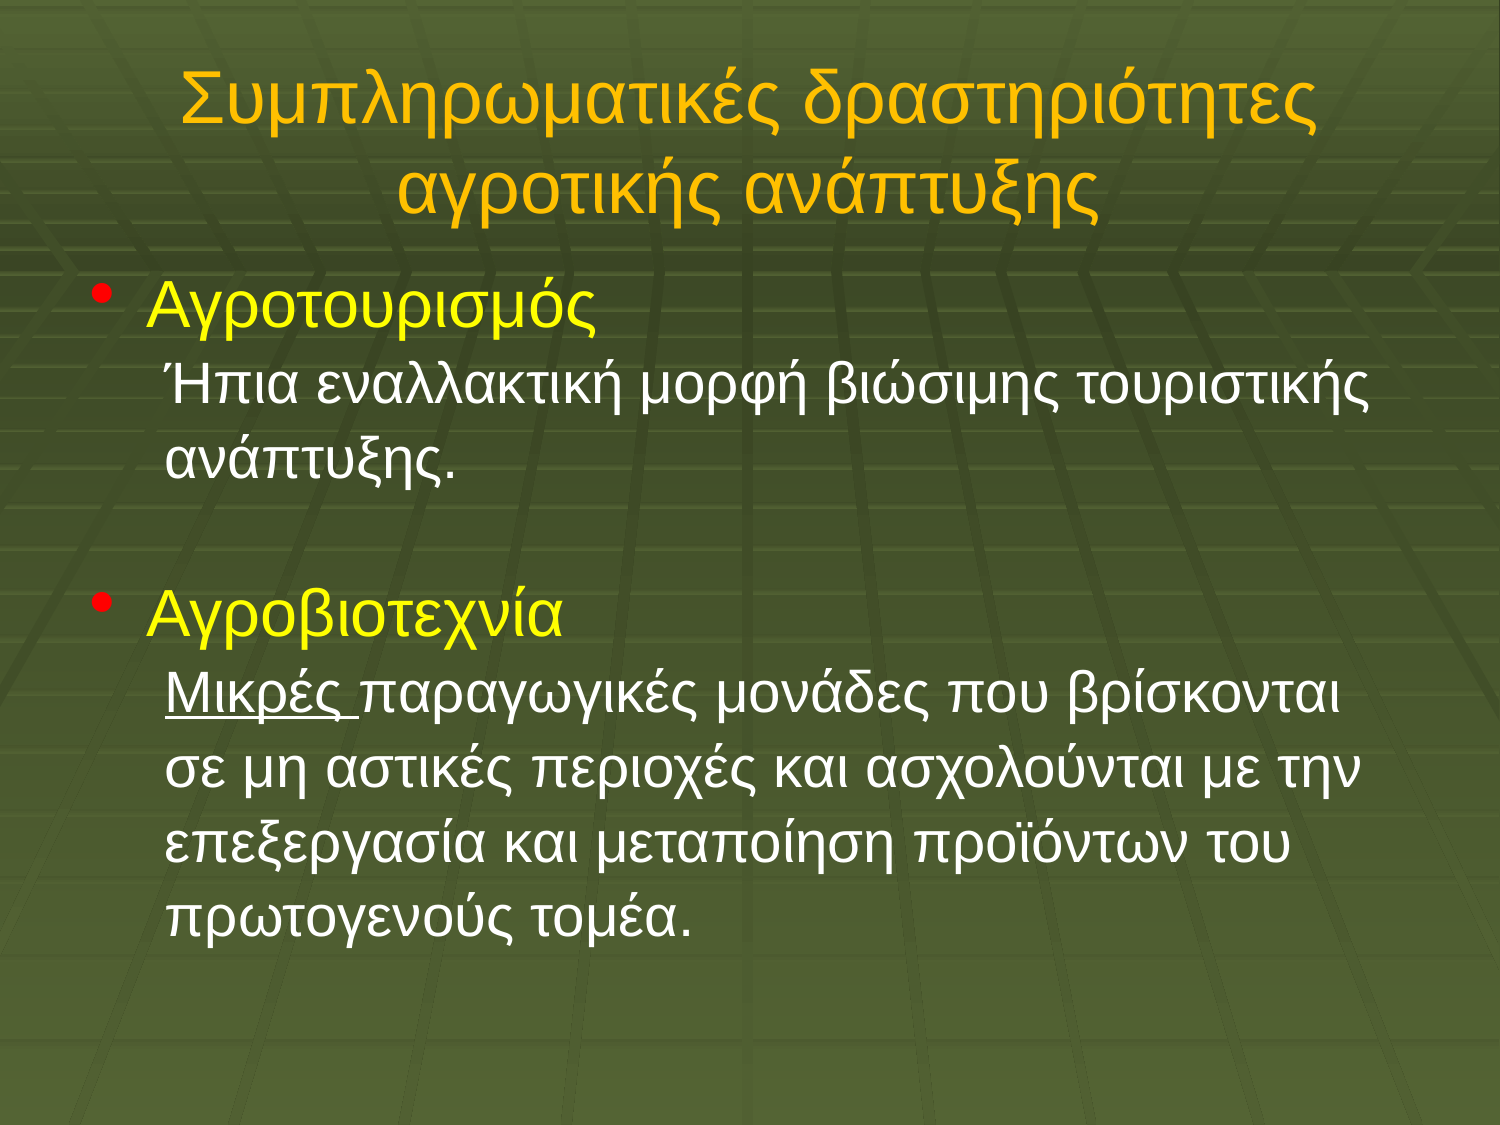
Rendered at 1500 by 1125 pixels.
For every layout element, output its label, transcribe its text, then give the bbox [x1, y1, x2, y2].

title Συμπληρωματικές δραστηριότητες αγροτικής ανάπτυξης [74, 44, 1425, 233]
list Αγροτουρισμός Ήπια εναλλακτική μορφή βιώσιμης τουριστικής ανάπτυξης. Αγροβιοτεχνία Μικρές παραγωγικές μονάδες που βρίσκονται σε μη αστικές περιοχές και ασχολούνται με την επεξεργασία και μεταποίηση προϊόντων του πρωτογενούς τομέα. [74, 261, 1425, 1001]
